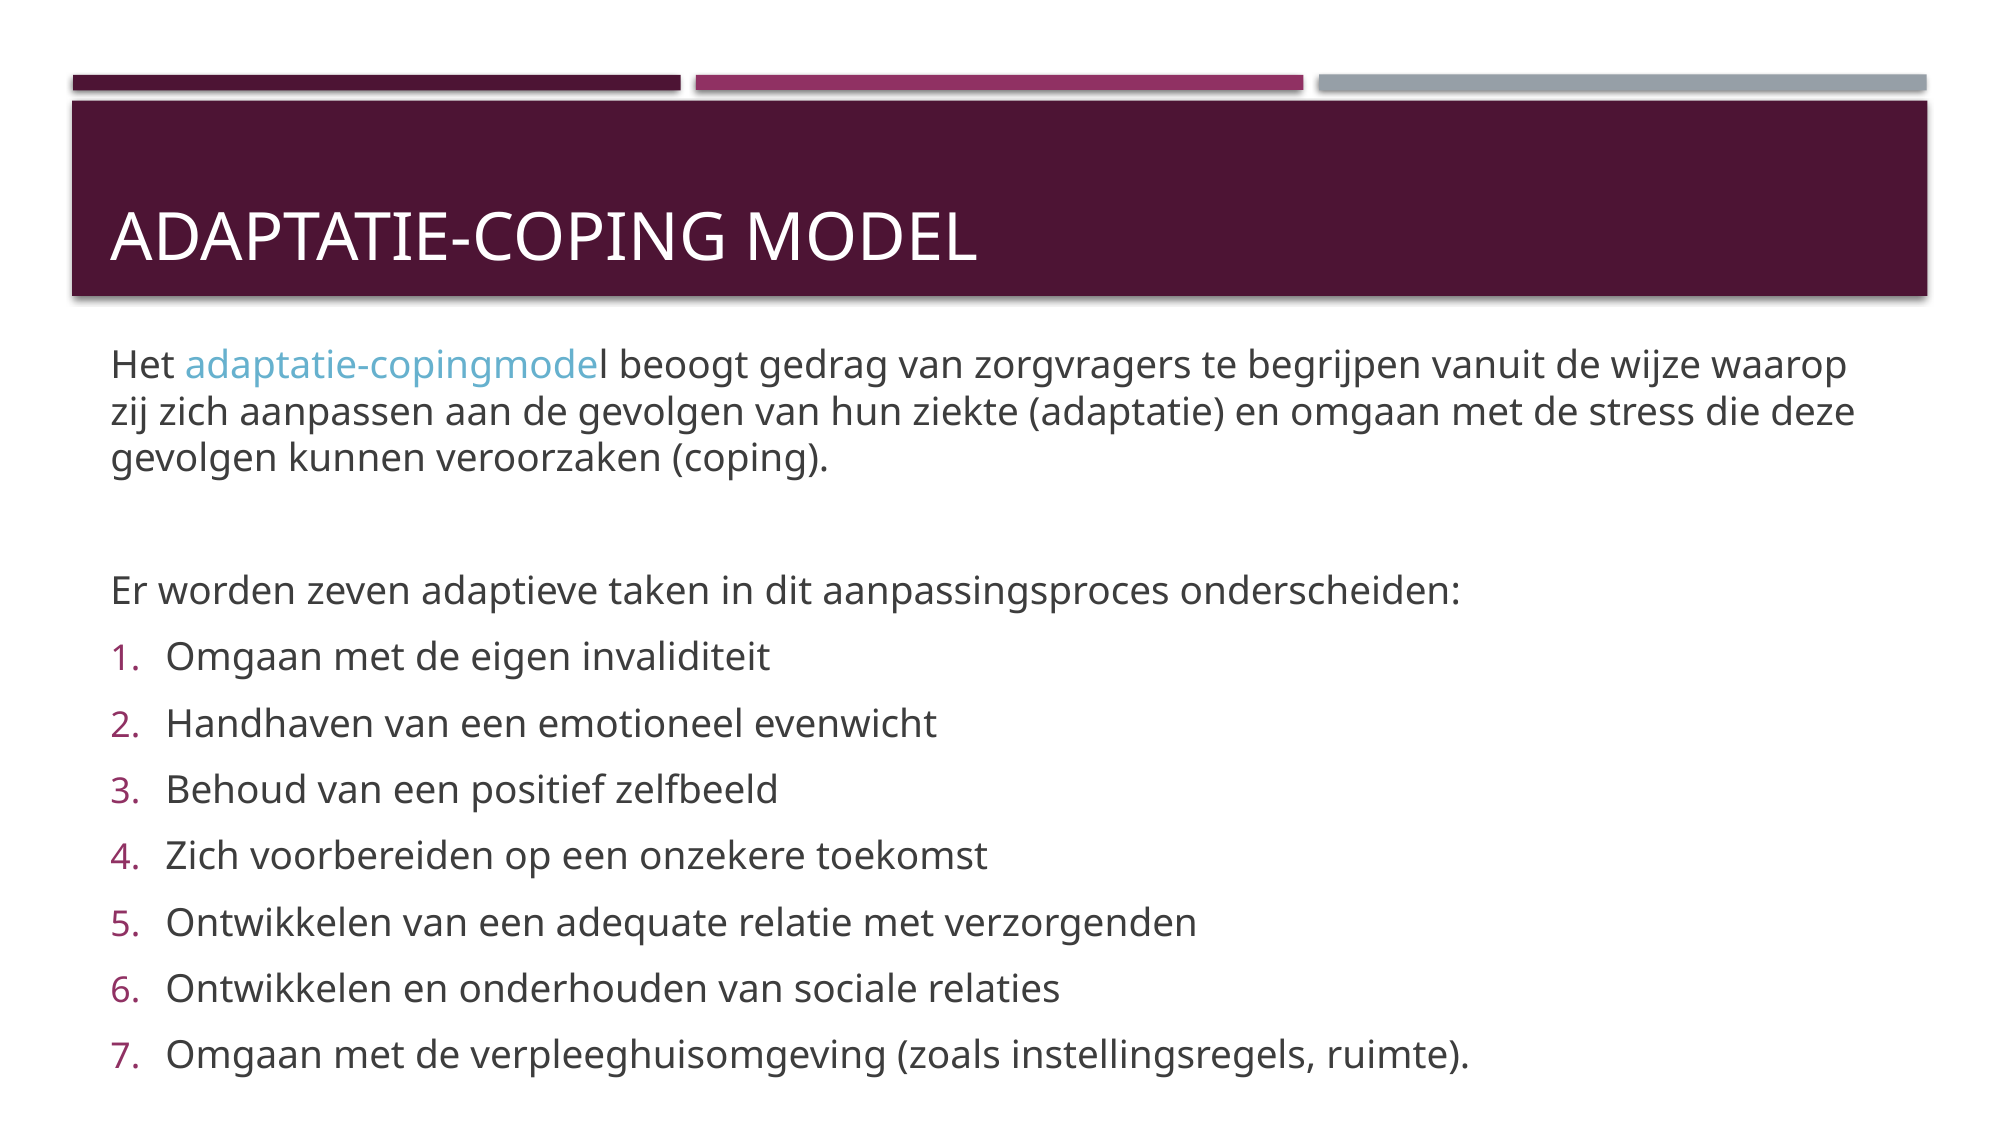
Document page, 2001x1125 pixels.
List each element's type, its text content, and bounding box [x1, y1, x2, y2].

title Adaptatie-coping model [95, 115, 1905, 282]
list Het adaptatie-copingmodel beoogt gedrag van zorgvragers te begrijpen vanuit de wijze waarop zij zich aanpassen aan de gevolgen van hun ziekte (adaptatie) en omgaan met de stress die deze gevolgen kunnen veroorzaken (coping). Er worden zeven adaptieve taken in dit aanpassingsproces onderscheiden: Omgaan met de eigen invaliditeit Handhaven van een emotioneel evenwicht Behoud van een positief zelfbeeld Zich voorbereiden op een onzekere toekomst Ontwikkelen van een adequate relatie met verzorgenden Ontwikkelen en onderhouden van sociale relaties Omgaan met de verpleeghuisomgeving (zoals instellingsregels, ruimte). [95, 332, 1905, 1085]
